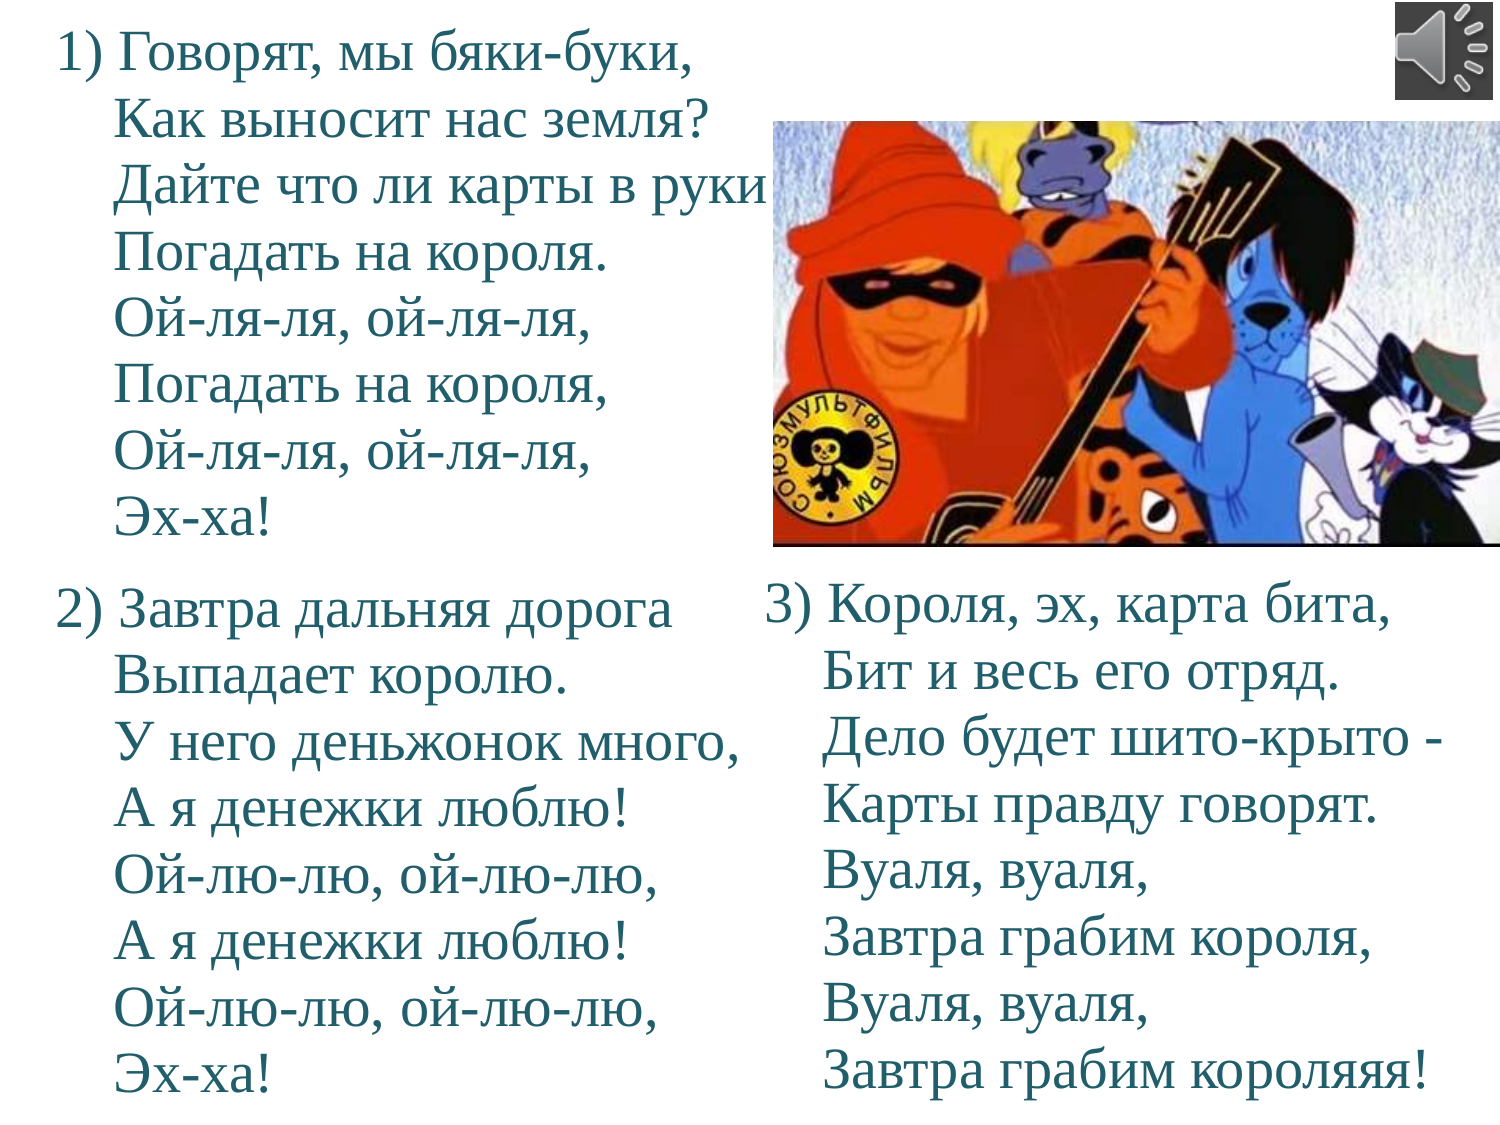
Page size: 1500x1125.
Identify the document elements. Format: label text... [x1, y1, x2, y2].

text_box 3) Короля, эх, карта бита, Бит и весь его отряд. Дело будет шито-крыто - Карты правду говорят. Вуаля, вуаля, Завтра грабим короля, Вуаля, вуаля, Завтра грабим короляяя! [750, 562, 1495, 1122]
picture [1394, 0, 1495, 102]
text_box 2) Завтра дальняя дорога Выпадает королю. У него деньжонок много, А я денежки люблю! Ой-лю-лю, ой-лю-лю, А я денежки люблю! Ой-лю-лю, ой-лю-лю, Эх-ха! [41, 566, 750, 1118]
text_box 1) Говорят, мы бяки-буки, Как выносит нас земля? Дайте что ли карты в руки Погадать на короля. Ой-ля-ля, ой-ля-ля, Погадать на короля, Ой-ля-ля, ой-ля-ля, Эх-ха! [41, 10, 804, 557]
picture [773, 121, 1500, 548]
